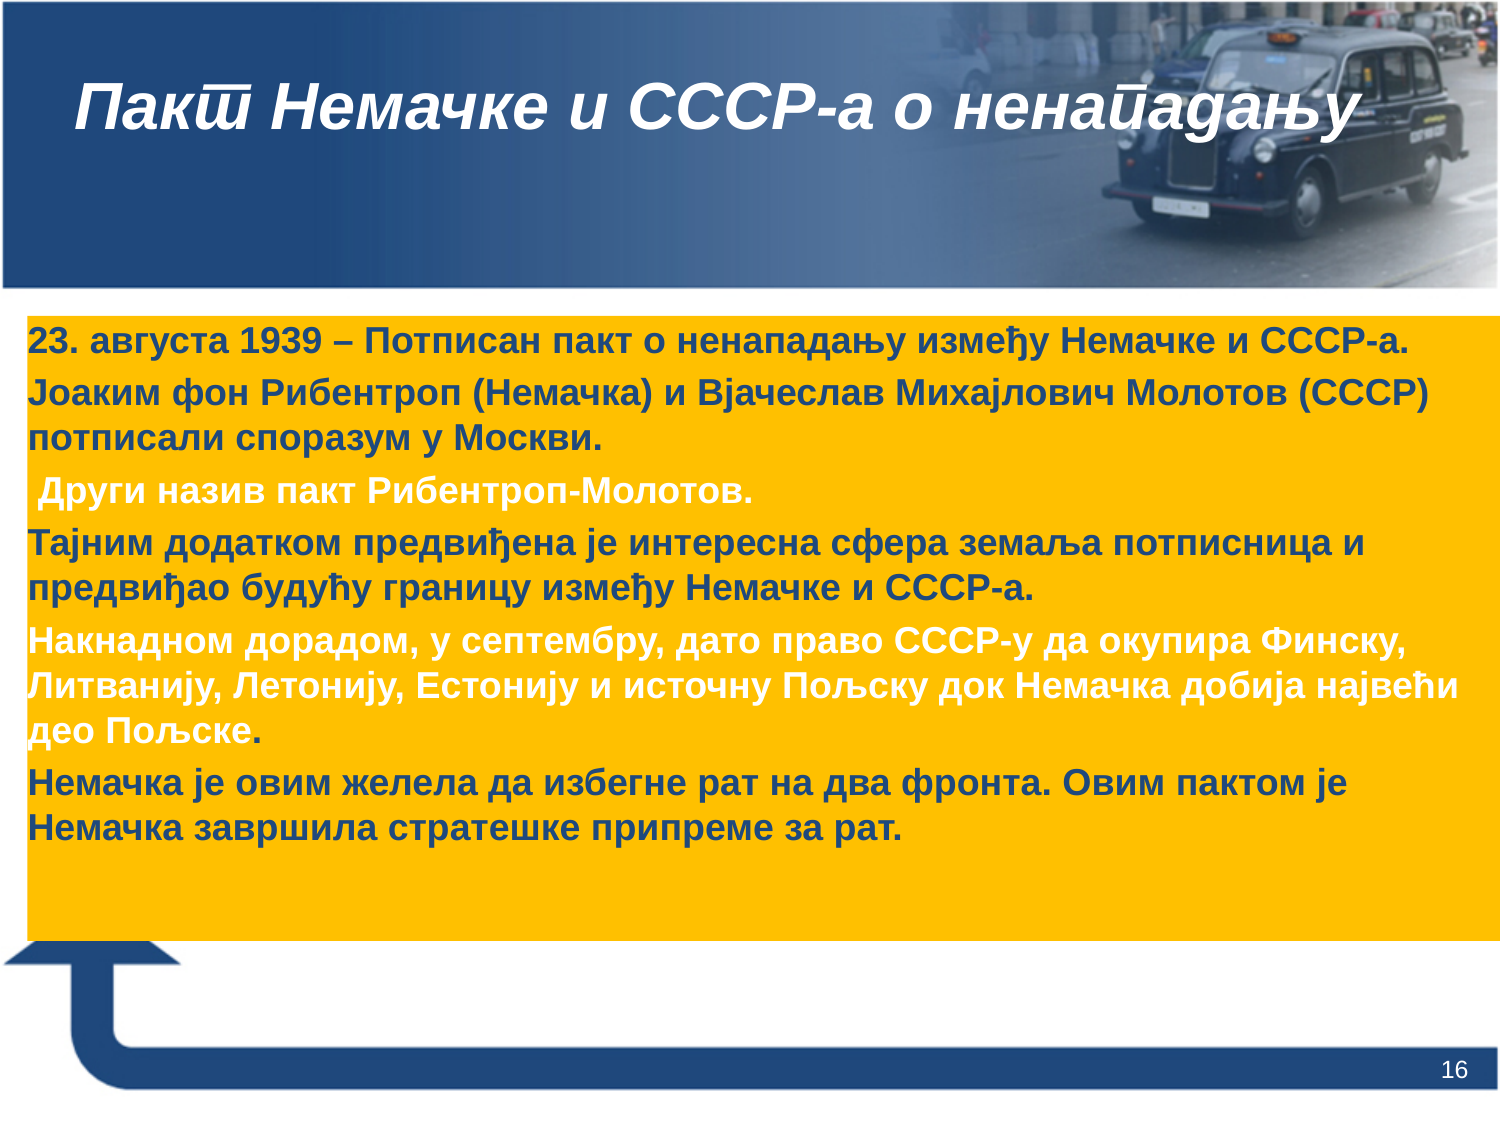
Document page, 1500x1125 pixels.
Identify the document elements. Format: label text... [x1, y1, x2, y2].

slide_number 16 [1391, 1038, 1484, 1099]
list 23. августа 1939 – Потписан пакт о ненападању између Немачке и СССР-а. Јоаким фон Рибентроп (Немачка) и Вјачеслав Михајлович Молотов (СССР) потписали споразум у Москви. Други назив пакт Рибентроп-Молотов. Тајним додатком предвиђена је интересна сфера земаља потписница и предвиђао будућу границу између Немачке и СССР-а. Накнадном дорадом, у септембру, дато право СССР-у да окупира Финску, Литванију, Летонију, Естонију и источну Пољску док Немачка добија највећи део Пољске. Немачка је овим желела да избегне рат на два фронта. Овим пактом је Немачка завршила стратешке припреме за рат. [27, 315, 1500, 942]
picture [0, 0, 1500, 1125]
title Пакт Немачке и СССР-а о ненападању [74, 55, 1500, 231]
